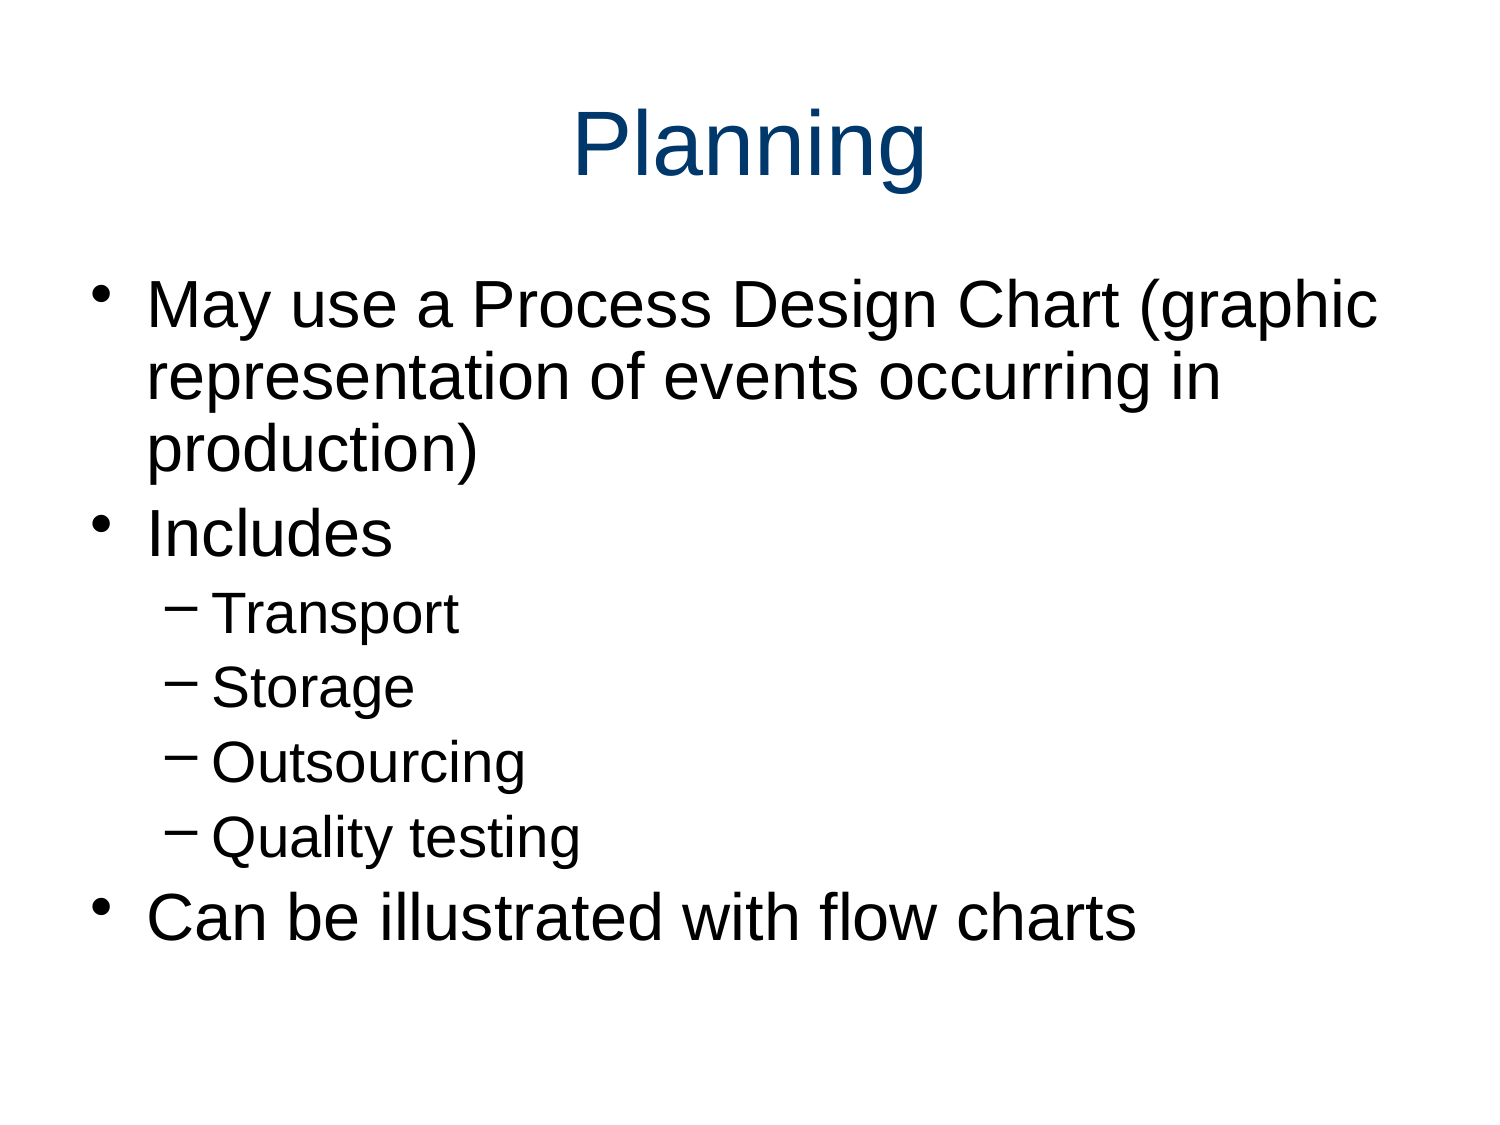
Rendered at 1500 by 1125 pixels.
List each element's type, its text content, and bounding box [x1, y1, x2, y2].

list May use a Process Design Chart (graphic representation of events occurring in production) Includes Transport Storage Outsourcing Quality testing Can be illustrated with flow charts [75, 262, 1425, 1005]
title Planning [75, 45, 1425, 233]
